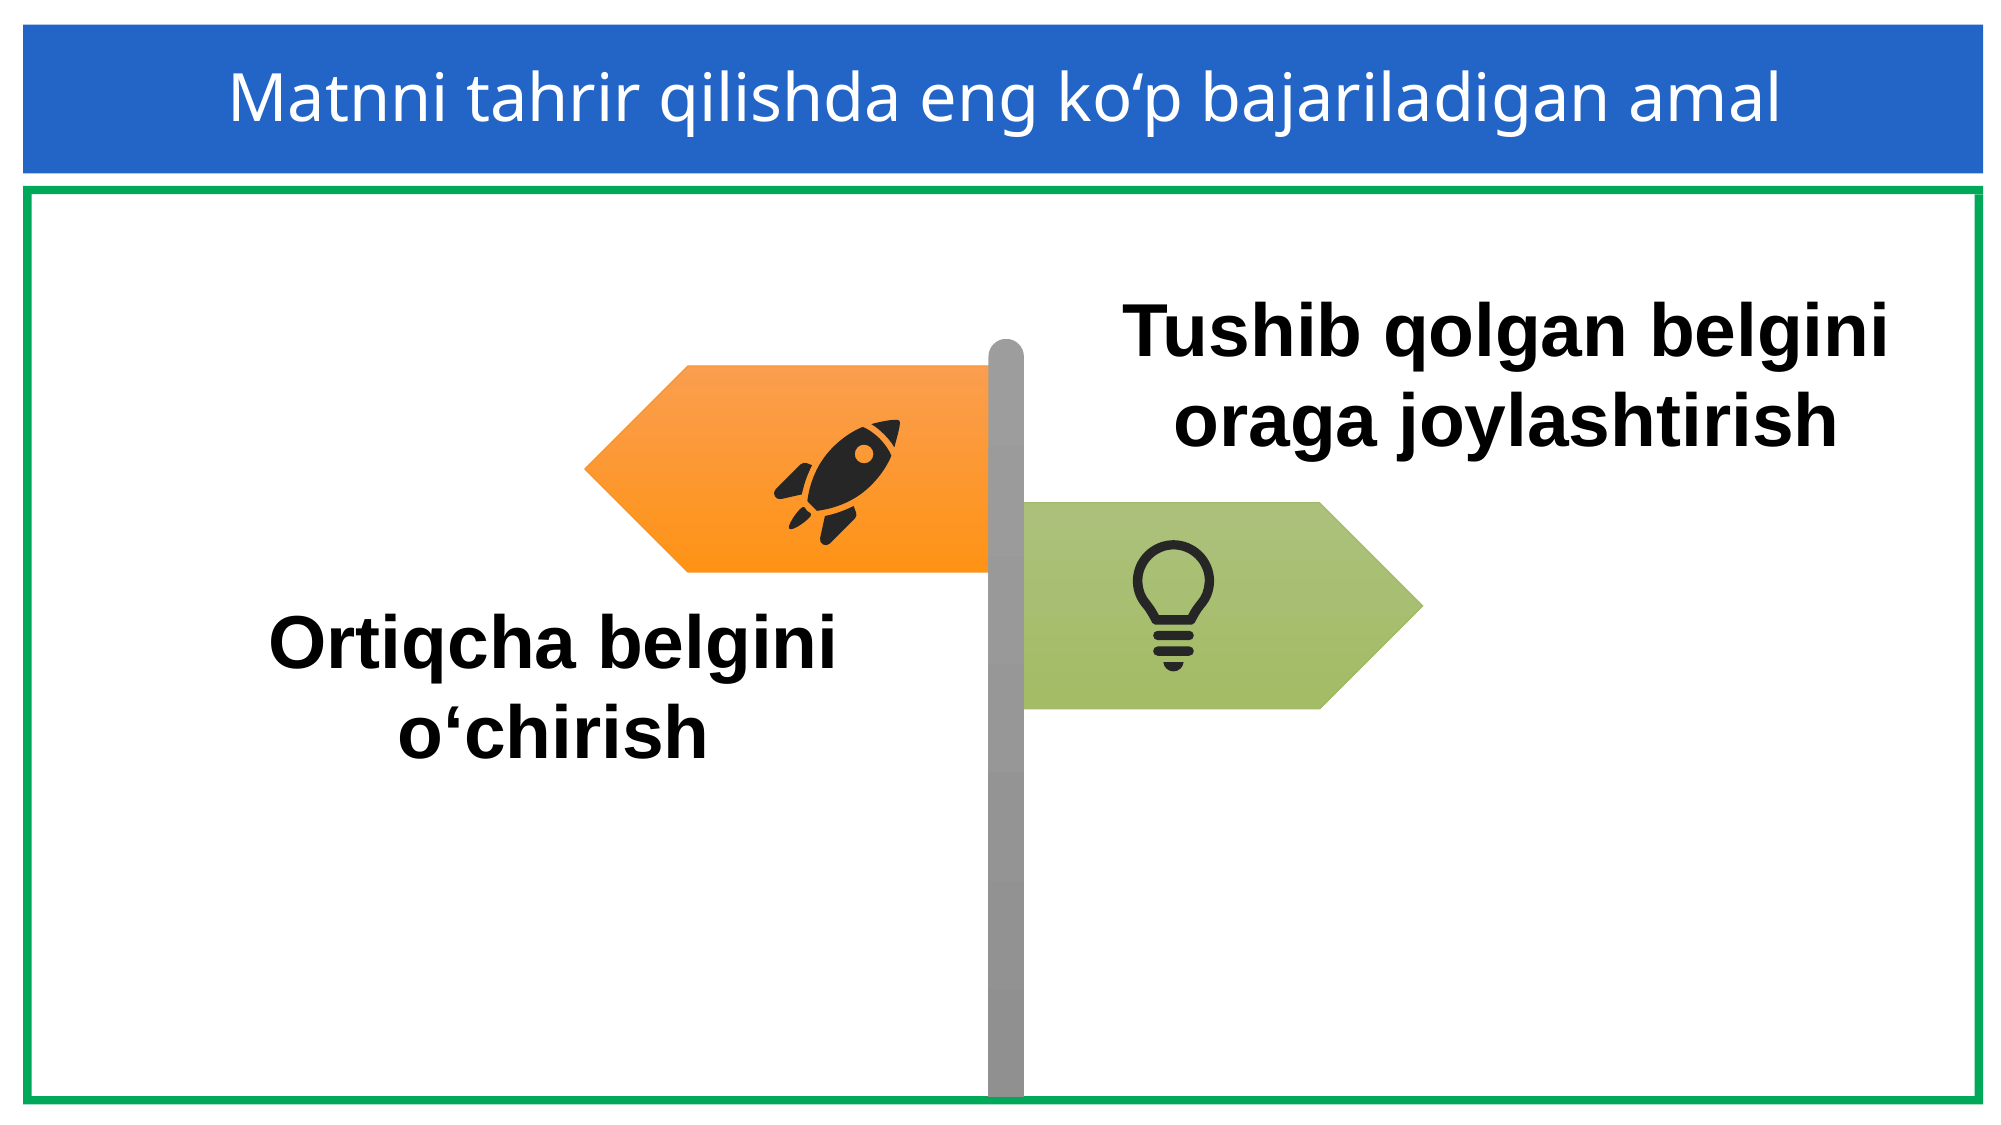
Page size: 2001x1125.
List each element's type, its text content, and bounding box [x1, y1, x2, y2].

text_box Matnni tahrir qilishda eng ko‘p bajariladigan amal [212, 47, 1800, 143]
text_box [1098, 530, 1249, 681]
text_box [988, 338, 1024, 1098]
text_box [1024, 502, 1423, 709]
text_box [584, 365, 988, 573]
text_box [773, 419, 901, 546]
text_box Ortiqcha belgini o‘chirish [193, 585, 915, 781]
text_box Tushib qolgan belgini oraga joylashtirish [1082, 274, 1931, 469]
